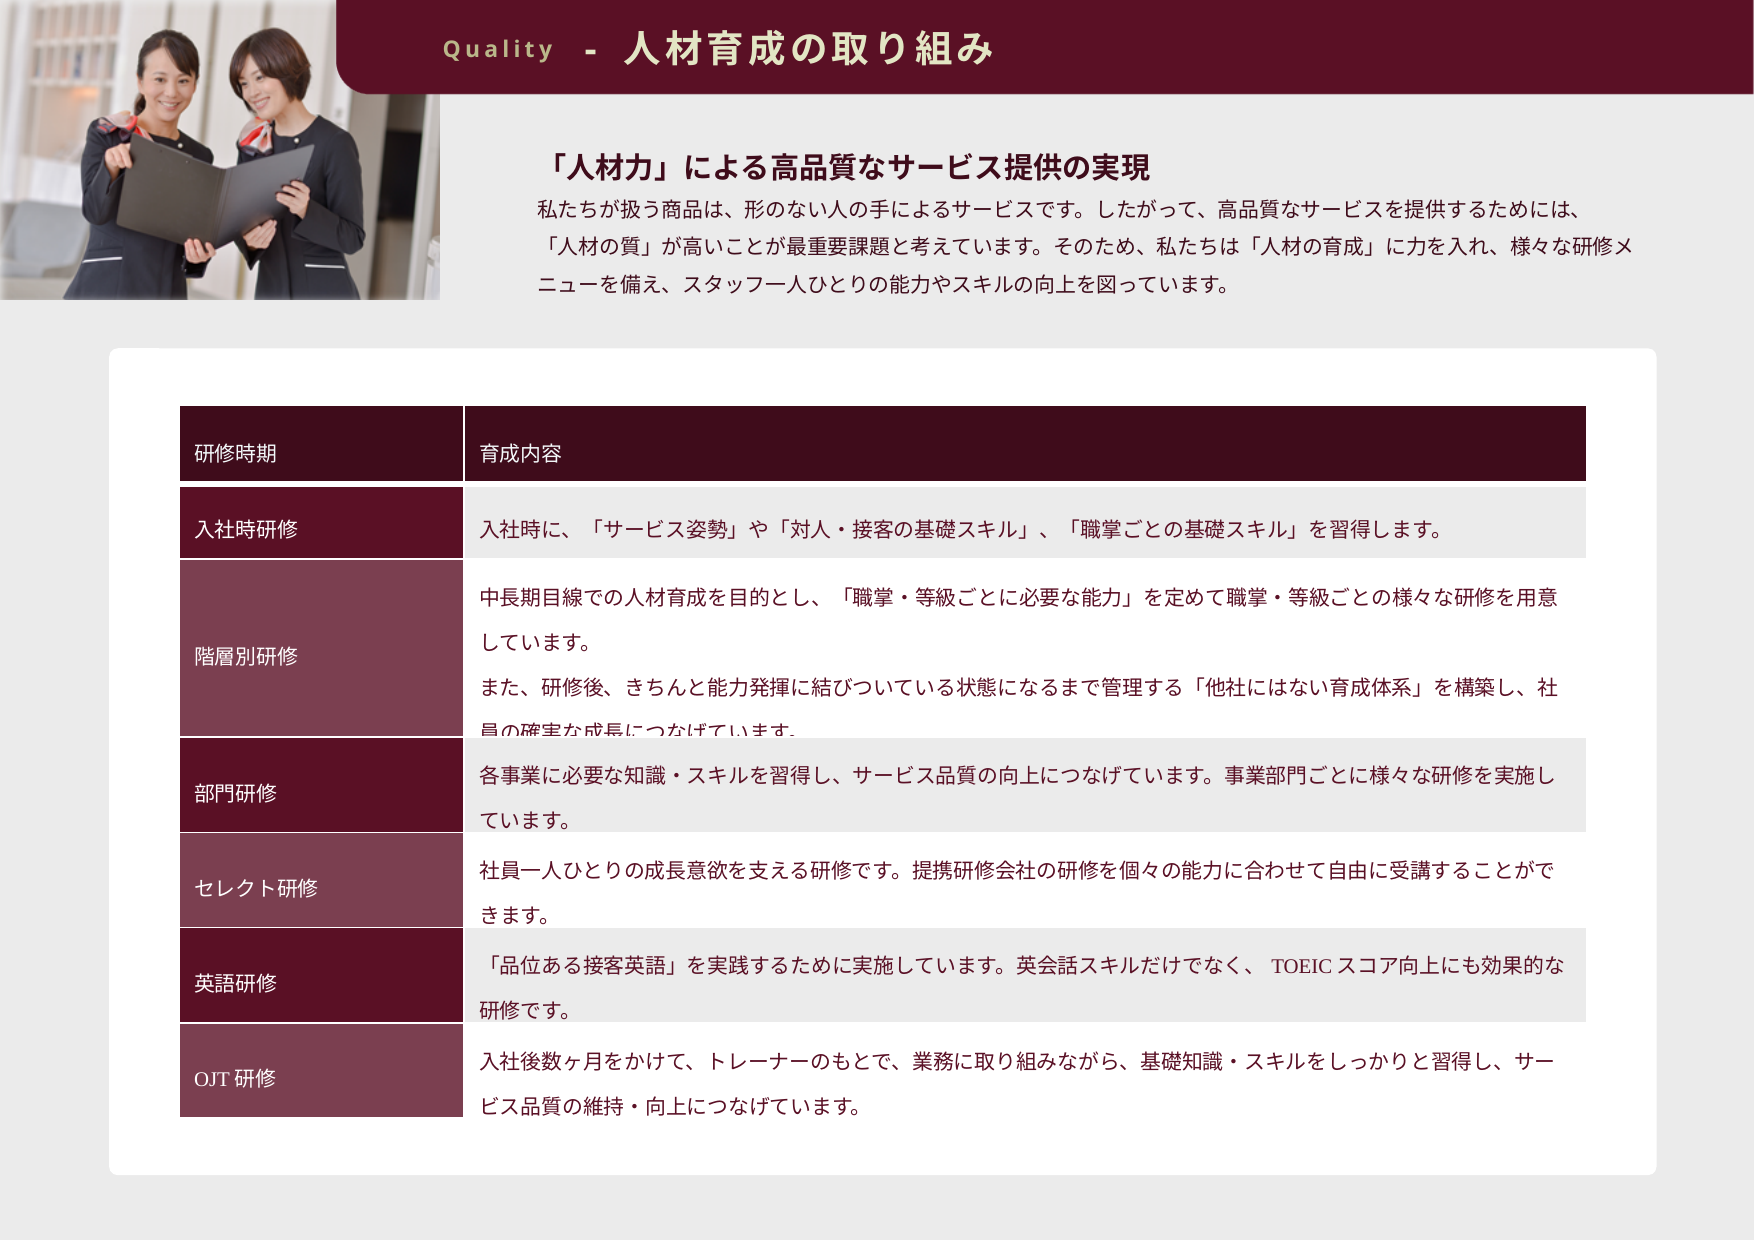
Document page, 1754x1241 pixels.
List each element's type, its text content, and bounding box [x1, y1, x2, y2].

text_box 「人材力」による高品質なサービス提供の実現 私たちが扱う商品は、形のない人の手によるサービスです。したがって、高品質なサービスを提供するためには、 「人材の質」が高いことが最重要課題と考えています。そのため、私たちは「人材の育成」に力を入れ、様々な研修メニューを備え、スタッフ一人ひとりの能力やスキルの向上を図っています。 [522, 124, 1657, 304]
table_cell 社員一人ひとりの成長意欲を支える研修です。提携研修会社の研修を個々の能力に合わせて自由に受講することができます。 [465, 833, 1586, 927]
table_cell 階層別研修 [180, 560, 463, 736]
table_cell 入社後数ヶ月をかけて、トレーナーのもとで、業務に取り組みながら、基礎知識・スキルをしっかりと習得し、サービス品質の維持・向上につなげています。 [465, 1024, 1586, 1117]
table_cell 英語研修 [180, 928, 463, 1022]
table_cell 各事業に必要な知識・スキルを習得し、サービス品質の向上につなげています。事業部門ごとに様々な研修を実施しています。 [465, 738, 1586, 832]
table_header 研修時期 [180, 406, 463, 481]
table_cell 入社時研修 [180, 487, 463, 558]
table_cell 中長期目線での人材育成を目的とし、「職掌・等級ごとに必要な能力」を定めて職掌・等級ごとの様々な研修を用意しています。 また、研修後、きちんと能力発揮に結びついている状態になるまで管理する「他社にはない育成体系」を構築し、社員の確実な成長につなげています。 [465, 560, 1586, 736]
picture [0, 0, 1754, 300]
table_cell OJT研修 [180, 1024, 463, 1117]
table_cell セレクト研修 [180, 833, 463, 927]
table_cell 「品位ある接客英語」を実践するために実施しています。英会話スキルだけでなく、TOEICスコア向上にも効果的な研修です。 [465, 928, 1586, 1022]
table_cell 入社時に、「サービス姿勢」や「対人・接客の基礎スキル」、「職掌ごとの基礎スキル」を習得します。 [465, 487, 1586, 558]
table_cell 部門研修 [180, 738, 463, 832]
table_header 育成内容 [465, 406, 1586, 481]
text_box [109, 348, 1657, 1176]
